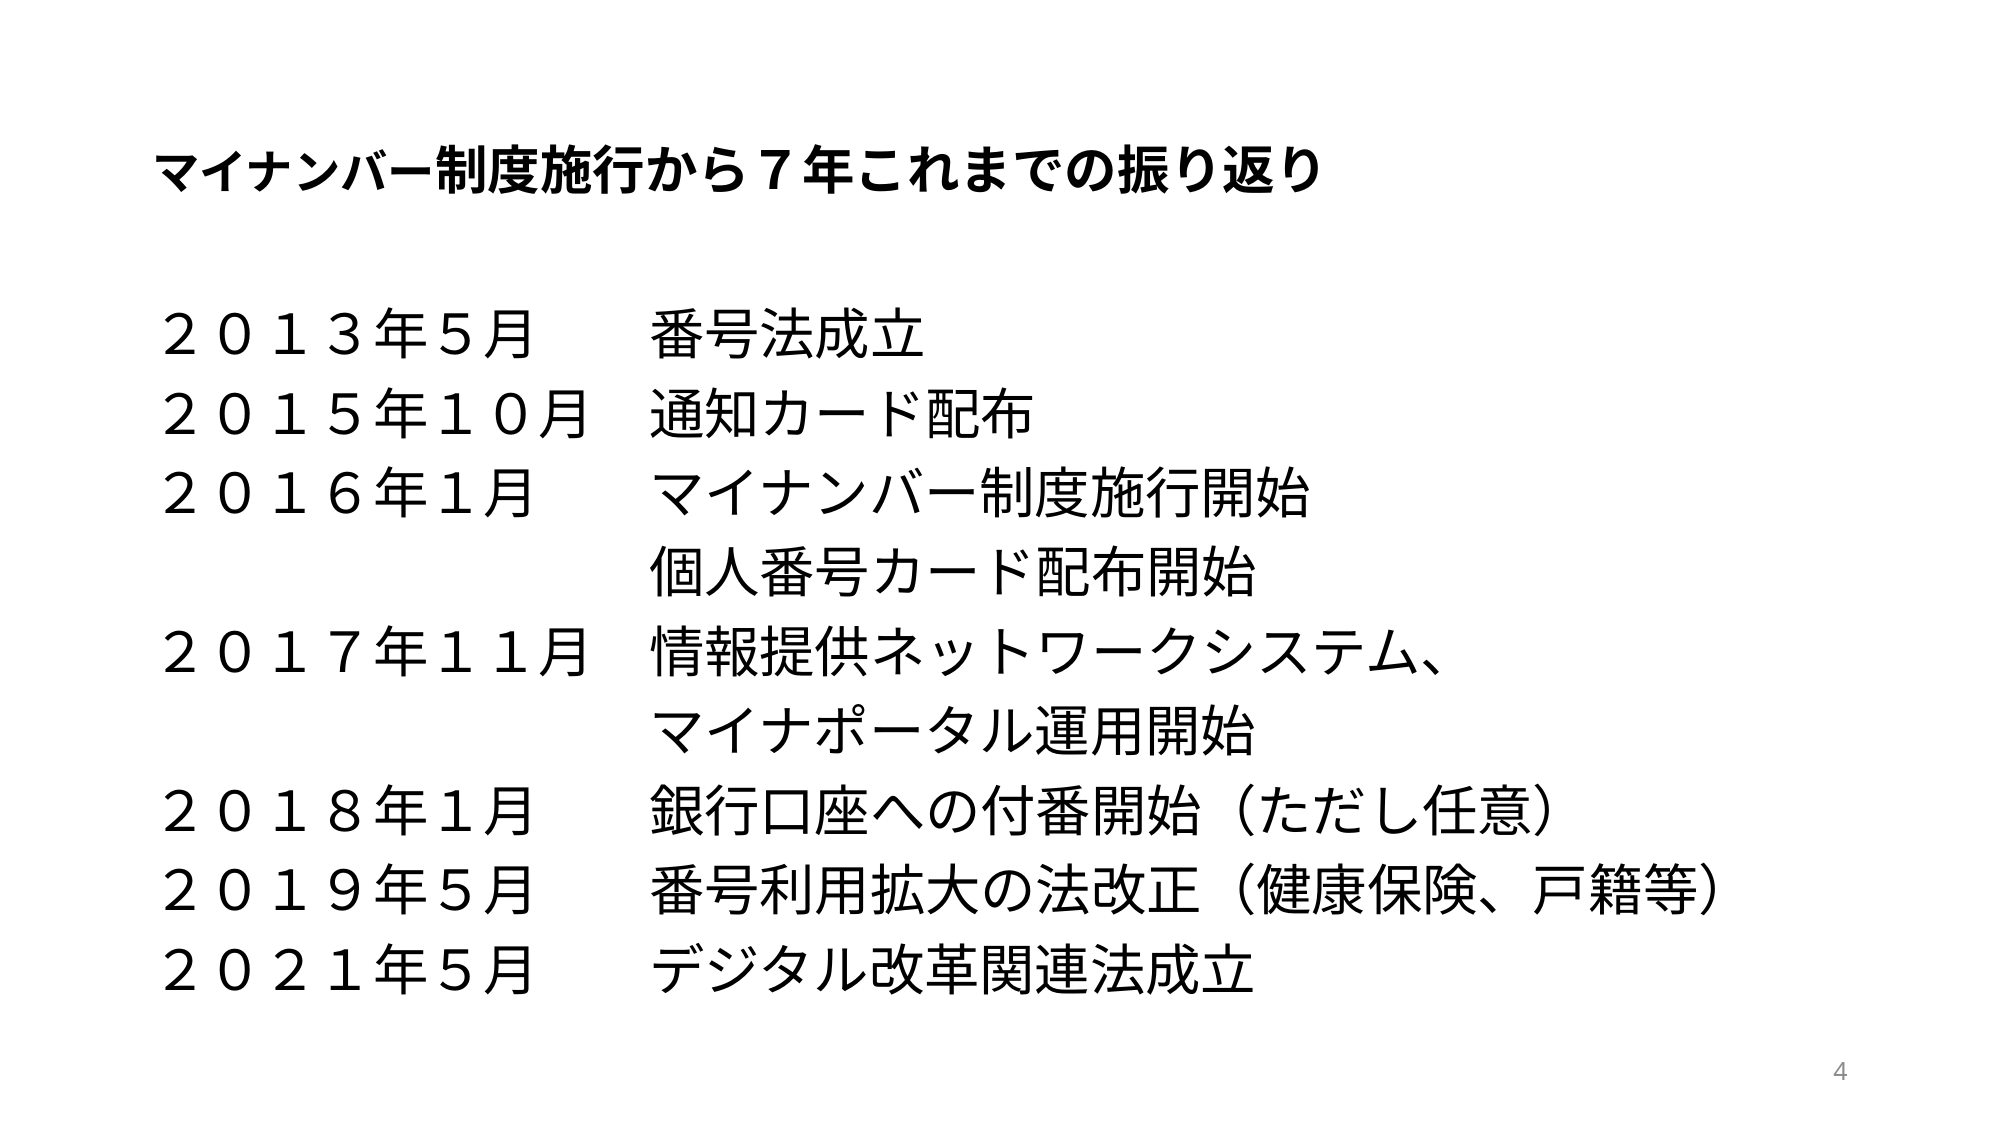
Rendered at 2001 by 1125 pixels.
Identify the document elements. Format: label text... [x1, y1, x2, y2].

slide_number 4 [1412, 1042, 1863, 1103]
list ２０１３年５月 番号法成立 ２０１５年１０月 通知カード配布 ２０１６年１月 マイナンバー制度施行開始 個人番号カード配布開始 ２０１７年１１月 情報提供ネットワークシステム、 マイナポータル運用開始 ２０１８年１月 銀行口座への付番開始（ただし任意） ２０１９年５月 番号利用拡大の法改正（健康保険、戸籍等） ２０２１年５月 デジタル改革関連法成立 [137, 299, 1863, 1014]
title マイナンバー制度施行から７年これまでの振り返り [137, 59, 1863, 278]
